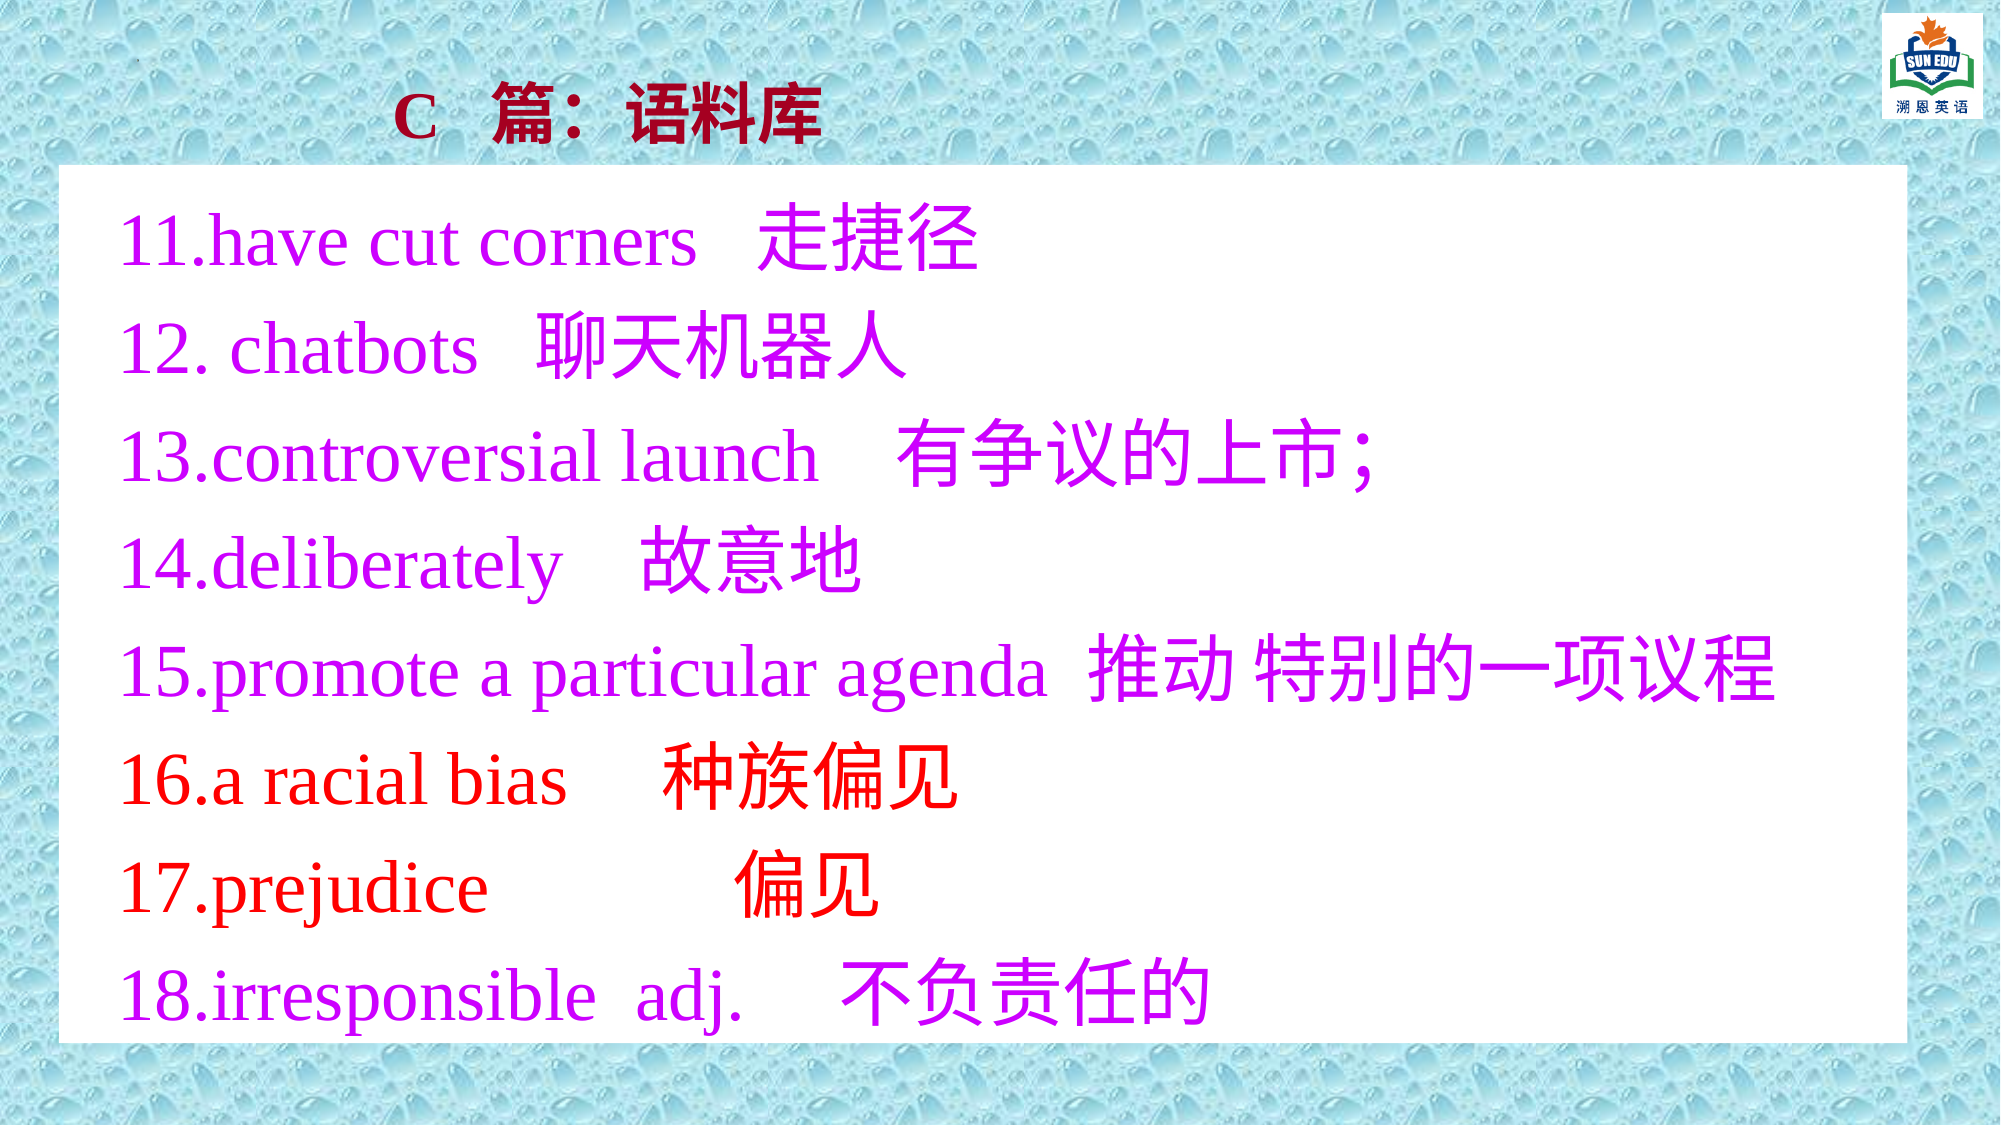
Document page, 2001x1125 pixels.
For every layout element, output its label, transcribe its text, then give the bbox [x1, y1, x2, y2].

picture [0, 0, 2001, 1125]
text_box 11.have cut corners 走捷径 12. chatbots 聊天机器人 13.controversial launch 有争议的上市； 14.deliberately 故意地 15.promote a particular agenda 推动 特别的一项议程 16.a racial bias 种族偏见 17.prejudice 偏见 18.irresponsible adj. 不负责任的 [58, 164, 1908, 1044]
text_box C 篇：语料库 [378, 64, 860, 160]
